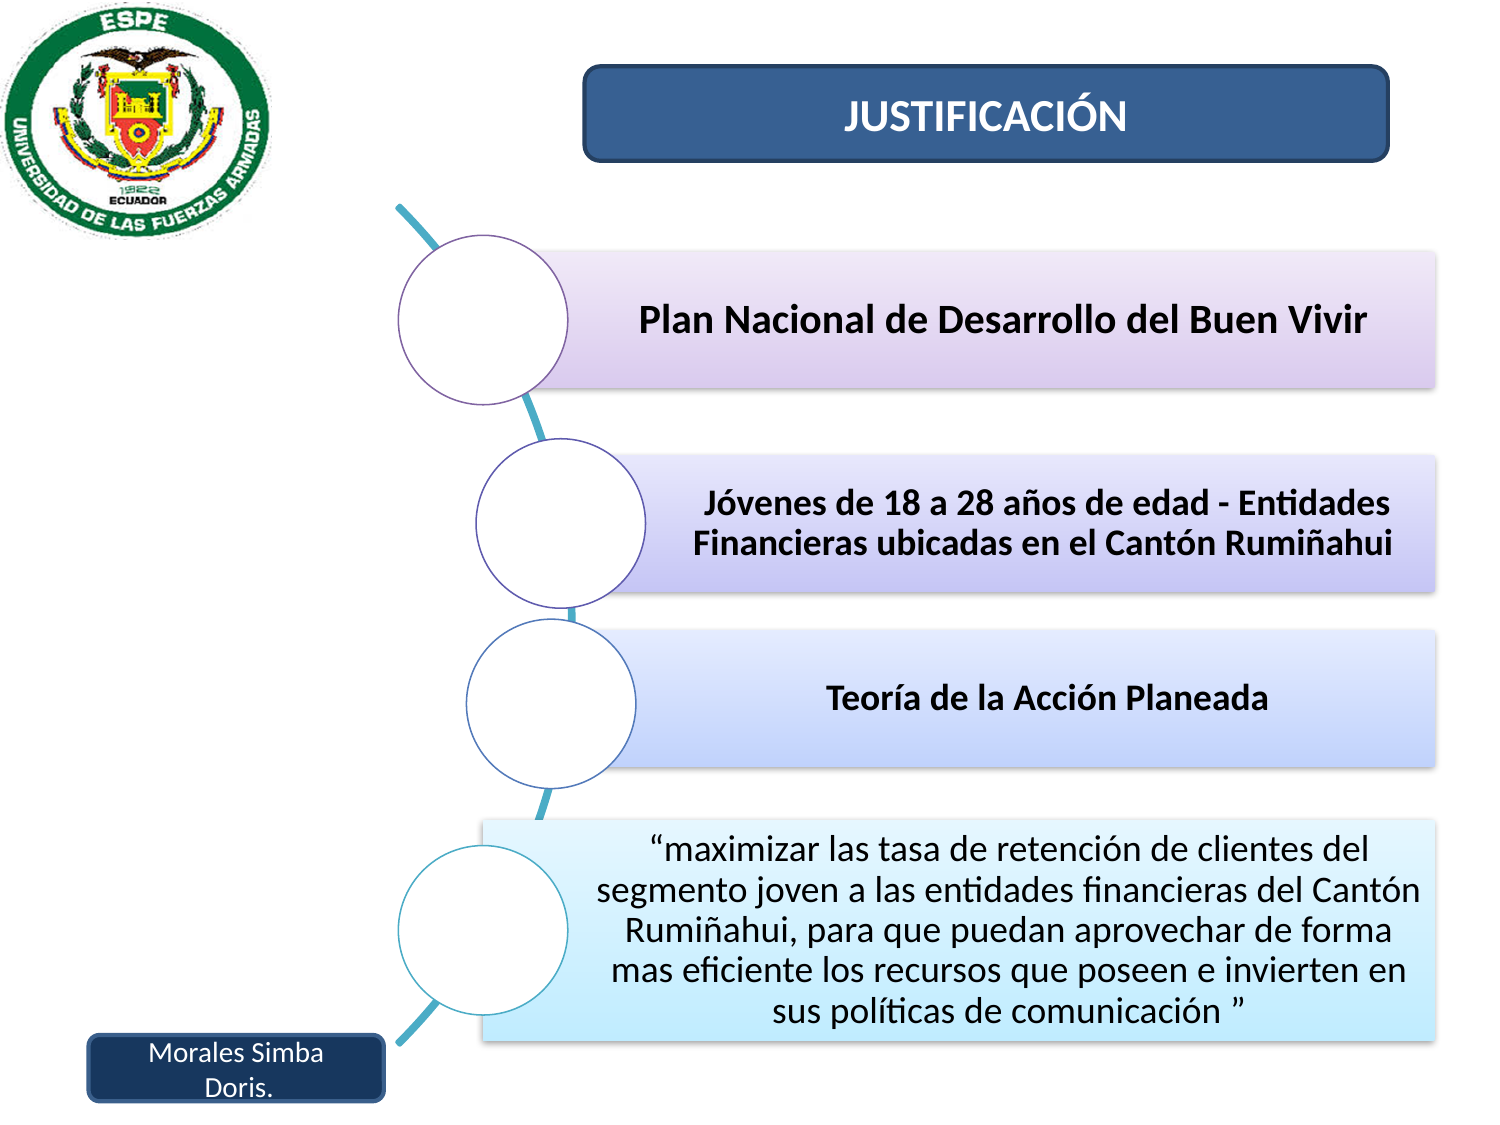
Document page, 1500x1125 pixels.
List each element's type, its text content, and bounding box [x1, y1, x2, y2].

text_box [383, 184, 1448, 1067]
text_box Morales Simba Doris. [86, 1032, 386, 1104]
picture [0, 2, 272, 241]
text_box JUSTIFICACIÓN [582, 64, 1390, 163]
